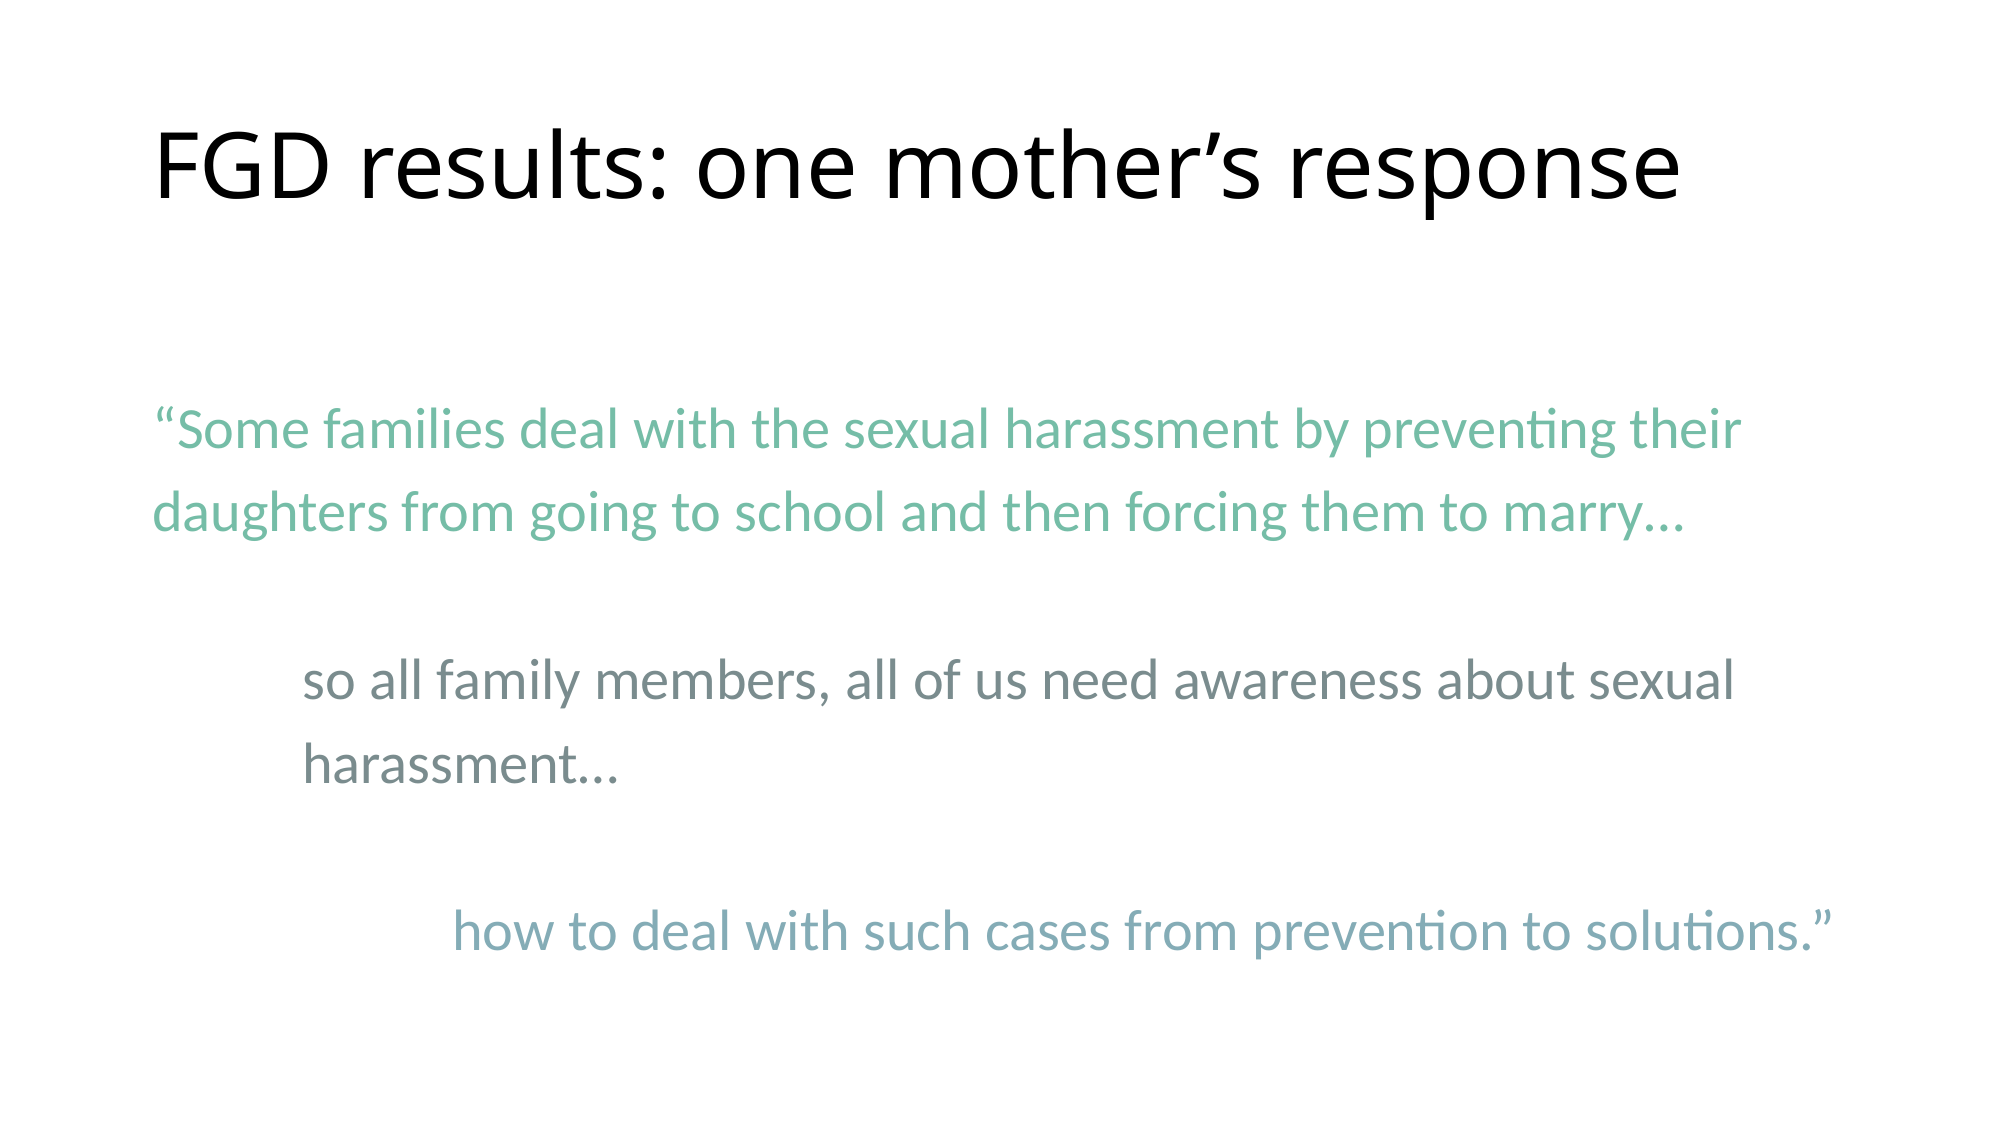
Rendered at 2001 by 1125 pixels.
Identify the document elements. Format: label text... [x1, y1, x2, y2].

list “Some families deal with the sexual harassment by preventing their daughters from going to school and then forcing them to marry… so all family members, all of us need awareness about sexual harassment… how to deal with such cases from prevention to solutions.” [137, 299, 1863, 1014]
title FGD results: one mother’s response [137, 59, 1863, 278]
